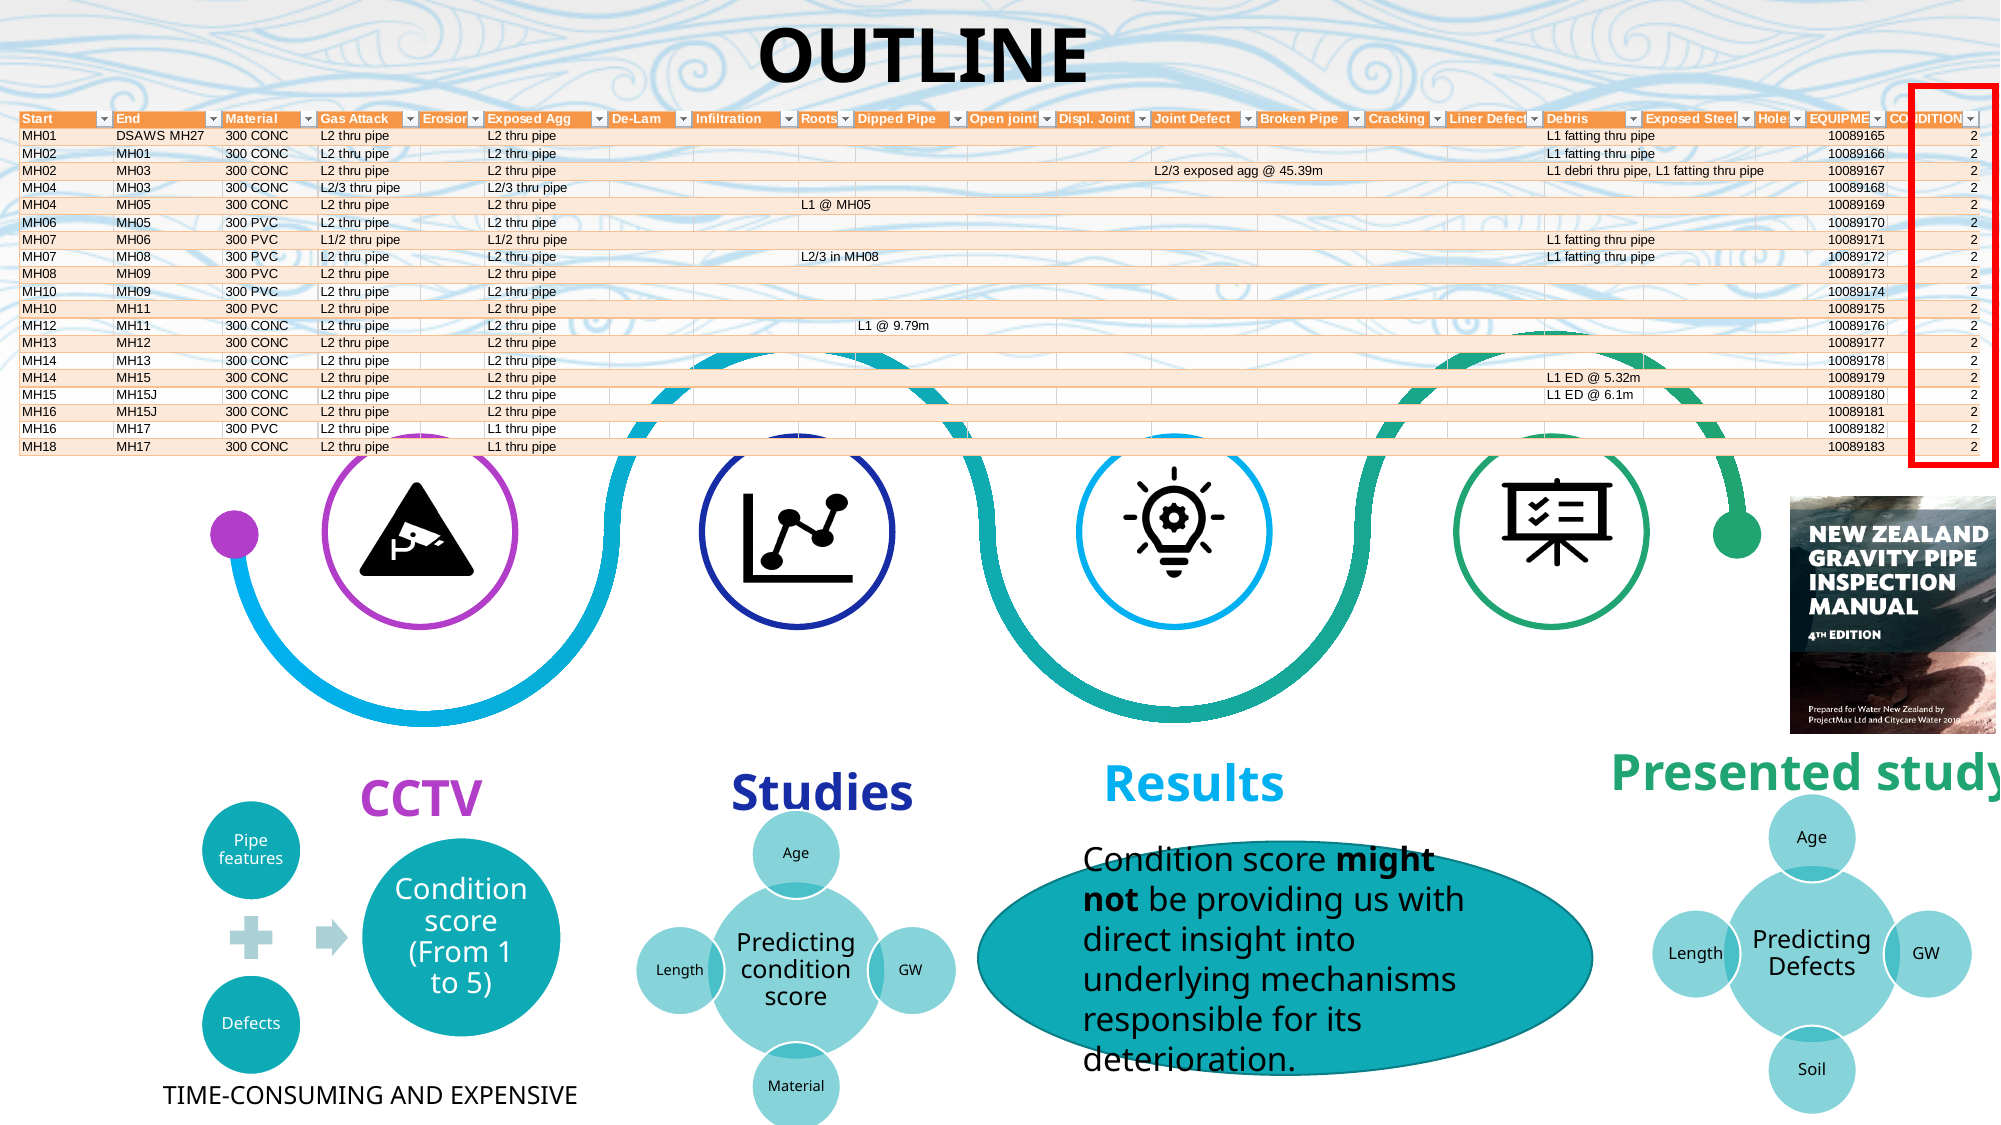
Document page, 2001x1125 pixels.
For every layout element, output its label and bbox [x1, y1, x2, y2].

text_box [577, 809, 1015, 1125]
text_box [198, 800, 565, 1075]
picture [0, 0, 2000, 1125]
text_box [1593, 793, 2000, 1115]
